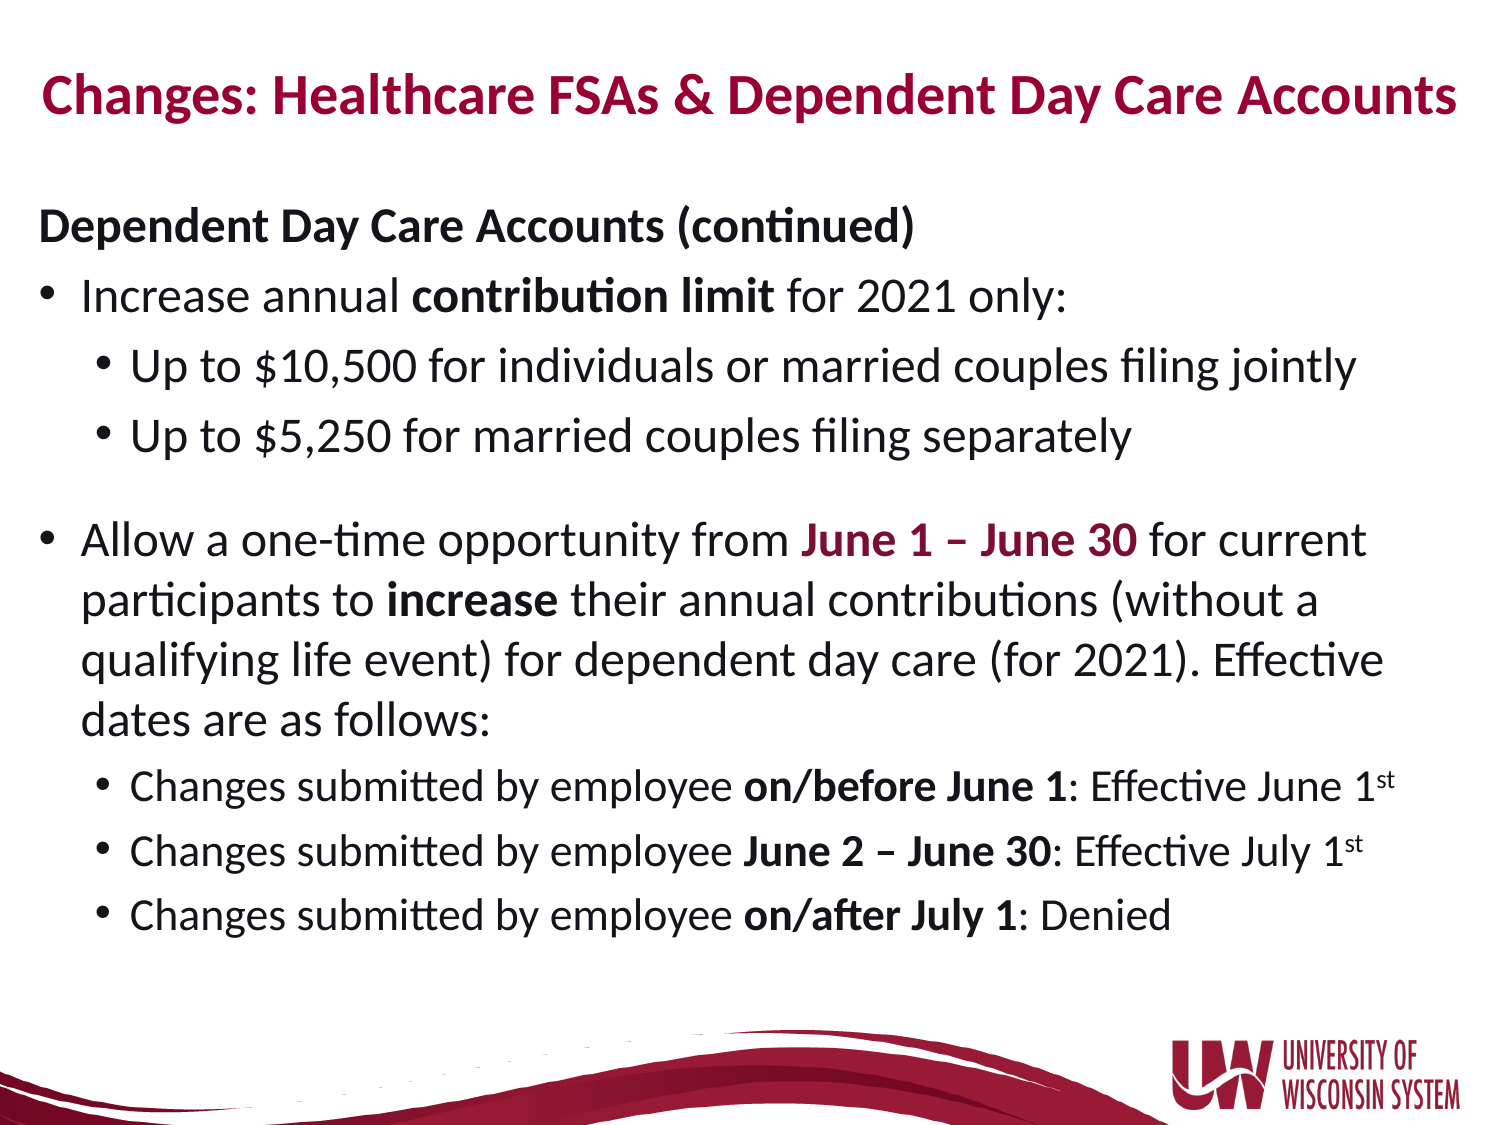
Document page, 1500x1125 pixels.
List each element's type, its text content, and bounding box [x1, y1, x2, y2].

text_box Dependent Day Care Accounts (continued) Increase annual contribution limit for 2021 only: Up to $10,500 for individuals or married couples filing jointly Up to $5,250 for married couples filing separately Allow a one-time opportunity from June 1 – June 30 for current participants to increase their annual contributions (without a qualifying life event) for dependent day care (for 2021). Effective dates are as follows: Changes submitted by employee on/before June 1: Effective June 1st Changes submitted by employee June 2 – June 30: Effective July 1st Changes submitted by employee on/after July 1: Denied [23, 184, 1460, 999]
title Changes: Healthcare FSAs & Dependent Day Care Accounts [0, 45, 1500, 135]
picture [0, 988, 1475, 1125]
